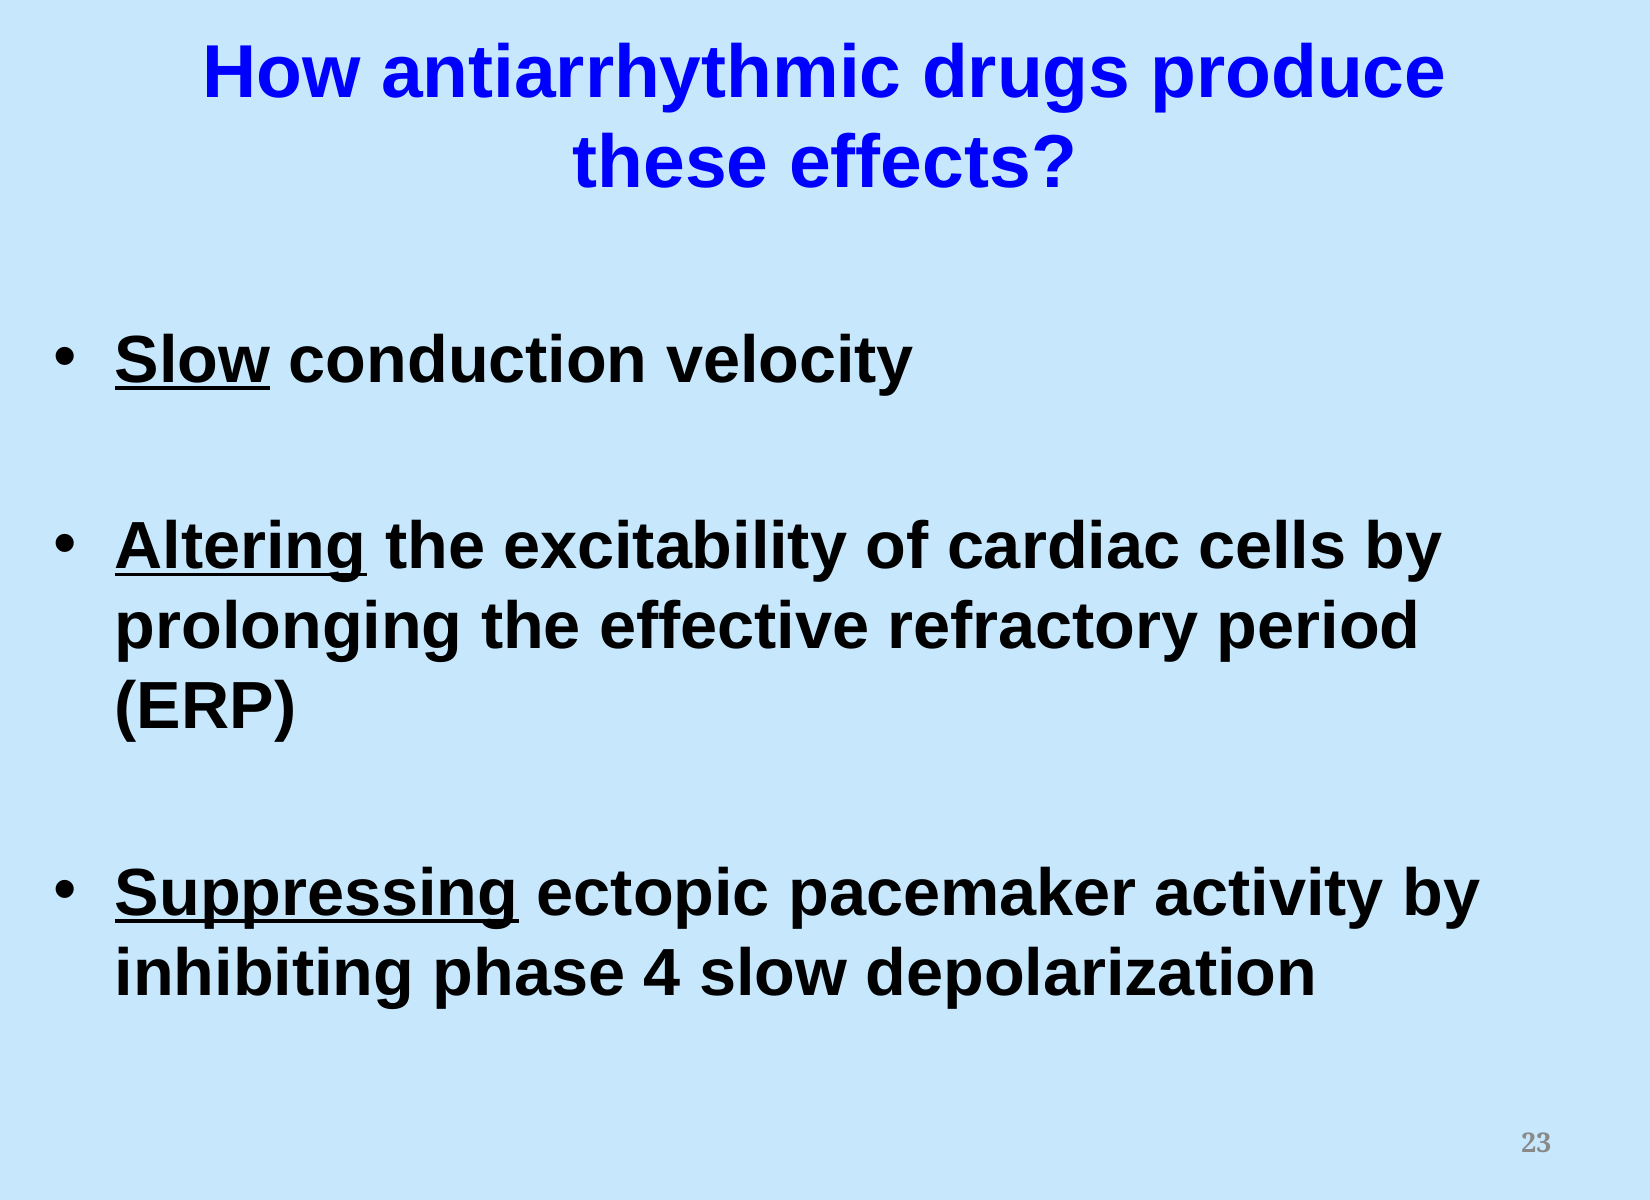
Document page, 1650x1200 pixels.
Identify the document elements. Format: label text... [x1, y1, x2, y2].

slide_number 23 [1182, 1112, 1568, 1176]
title How antiarrhythmic drugs produce these effects? [82, 12, 1568, 213]
list Slow conduction velocity Altering the excitability of cardiac cells by prolonging the effective refractory period (ERP) Suppressing ectopic pacemaker activity by inhibiting phase 4 slow depolarization [37, 214, 1613, 1163]
